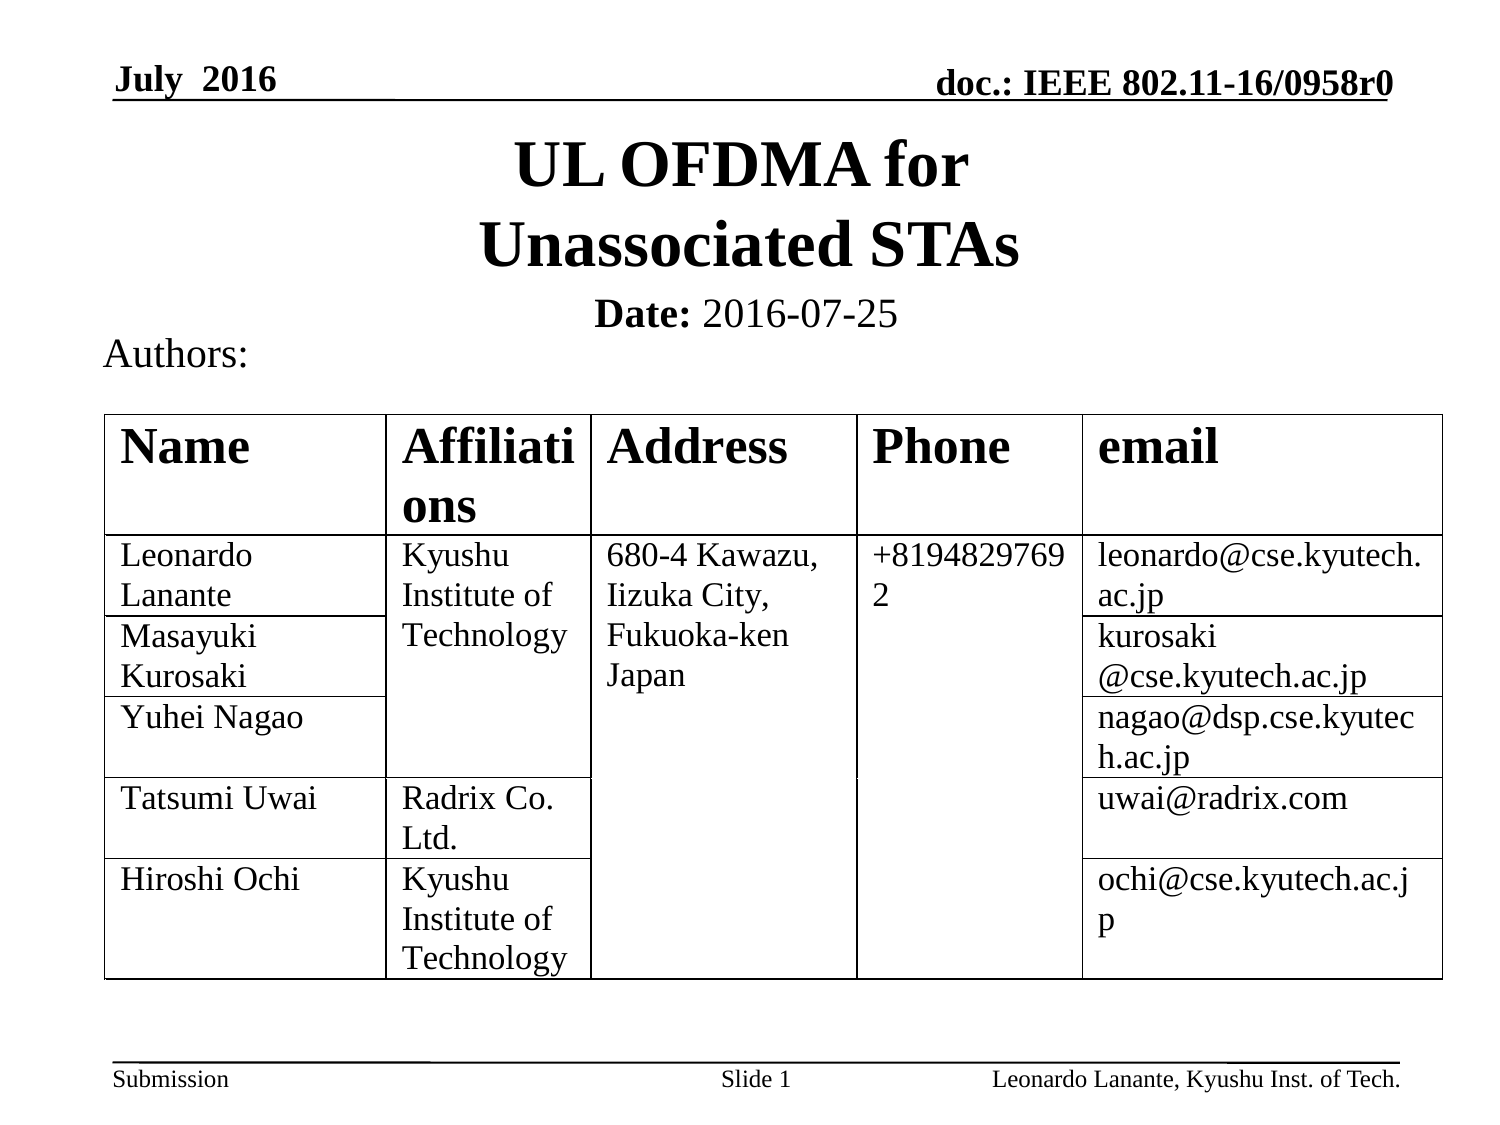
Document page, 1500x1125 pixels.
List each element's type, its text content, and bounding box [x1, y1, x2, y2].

list Date: 2016-07-25 [108, 278, 1385, 344]
footer Leonardo Lanante, Kyushu Inst. of Tech. [902, 1061, 1402, 1093]
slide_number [114, 54, 493, 100]
slide_number Slide 1 [712, 1061, 800, 1123]
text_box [83, 413, 1500, 1048]
text_box Authors: [87, 318, 325, 381]
title UL OFDMA for Unassociated STAs [112, 112, 1388, 288]
